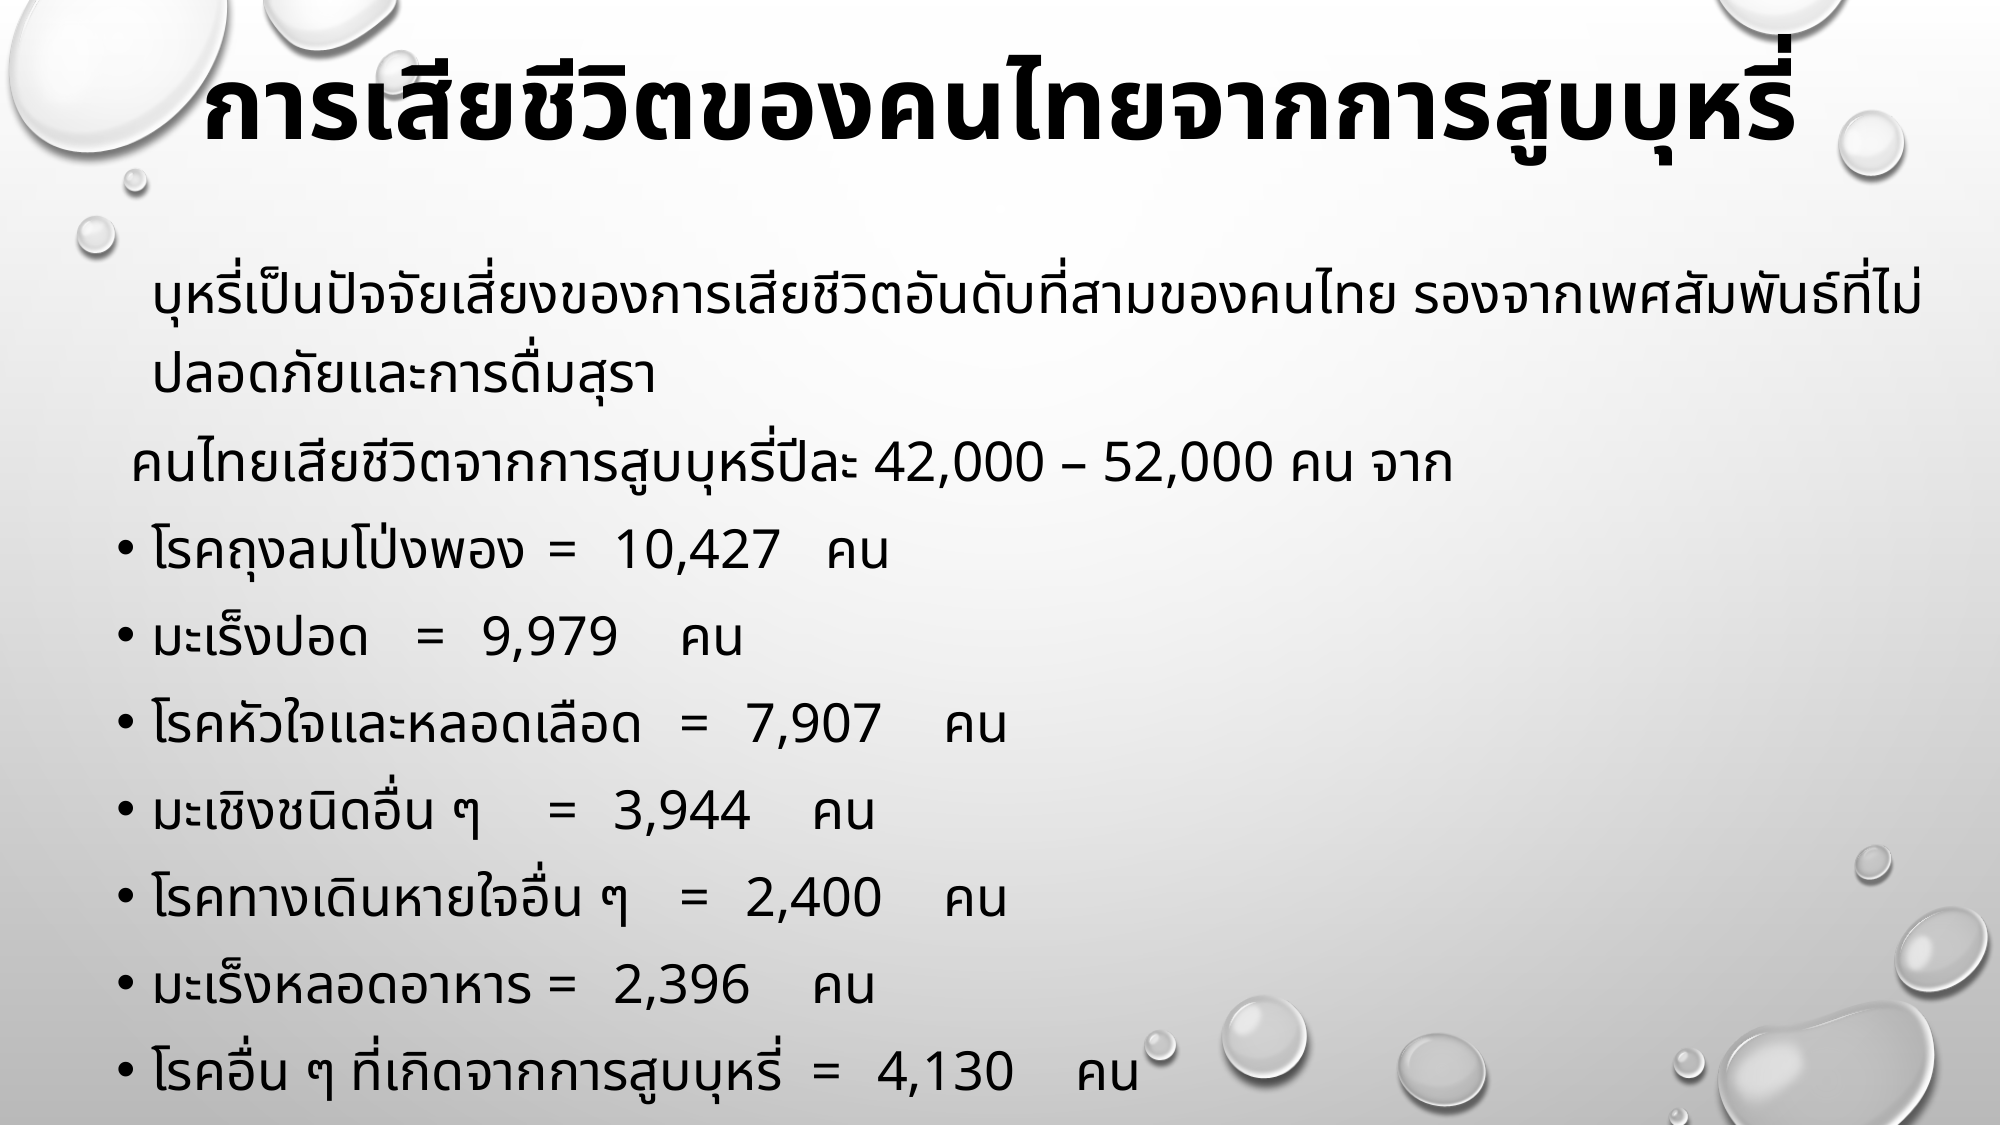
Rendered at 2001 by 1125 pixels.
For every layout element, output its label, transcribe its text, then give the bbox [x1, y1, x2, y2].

title การเสียชีวิตของคนไทยจากการสูบบุหรี่ [149, 0, 1851, 214]
picture [0, 0, 2000, 1125]
list บุหรี่เป็นปัจจัยเสี่ยงของการเสียชีวิตอันดับที่สามของคนไทย รองจากเพศสัมพันธ์ที่ไม่ปลอดภัยและการดื่มสุรา คนไทยเสียชีวิตจากการสูบบุหรี่ปีละ 42,000 – 52,000 คน จาก โรคถุงลมโป่งพอง = 10,427 คน มะเร็งปอด = 9,979 คน โรคหัวใจและหลอดเลือด = 7,907 คน มะเชิงชนิดอื่น ๆ = 3,944 คน โรคทางเดินหายใจอื่น ๆ = 2,400 คน มะเร็งหลอดอาหาร = 2,396 คน โรคอื่น ๆ ที่เกิดจากการสูบบุหรี่ = 4,130 คน [101, 238, 1975, 1125]
